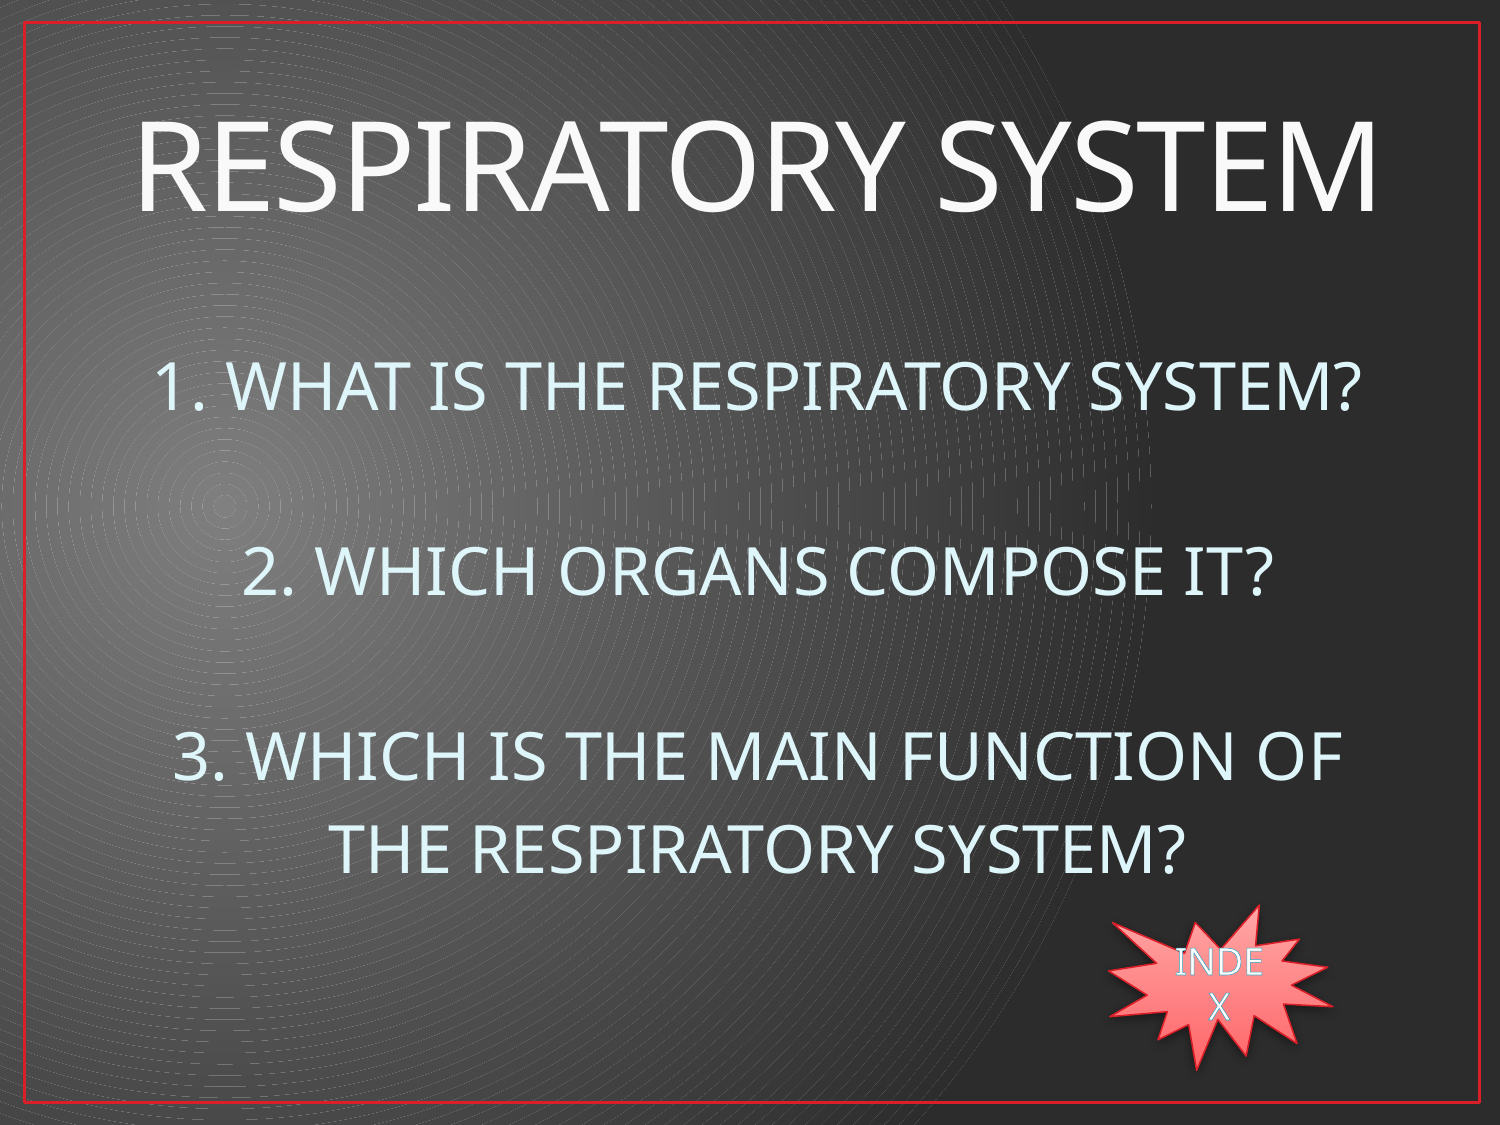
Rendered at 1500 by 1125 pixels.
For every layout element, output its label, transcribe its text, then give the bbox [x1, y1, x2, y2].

text_box INDEX [1107, 904, 1334, 1072]
text_box RESPIRATORY SYSTEM [76, 54, 1440, 244]
text_box 1. WHAT IS THE RESPIRATORY SYSTEM? 2. WHICH ORGANS COMPOSE IT? 3. WHICH IS THE MAIN FUNCTION OF THE RESPIRATORY SYSTEM? [76, 244, 1440, 1012]
